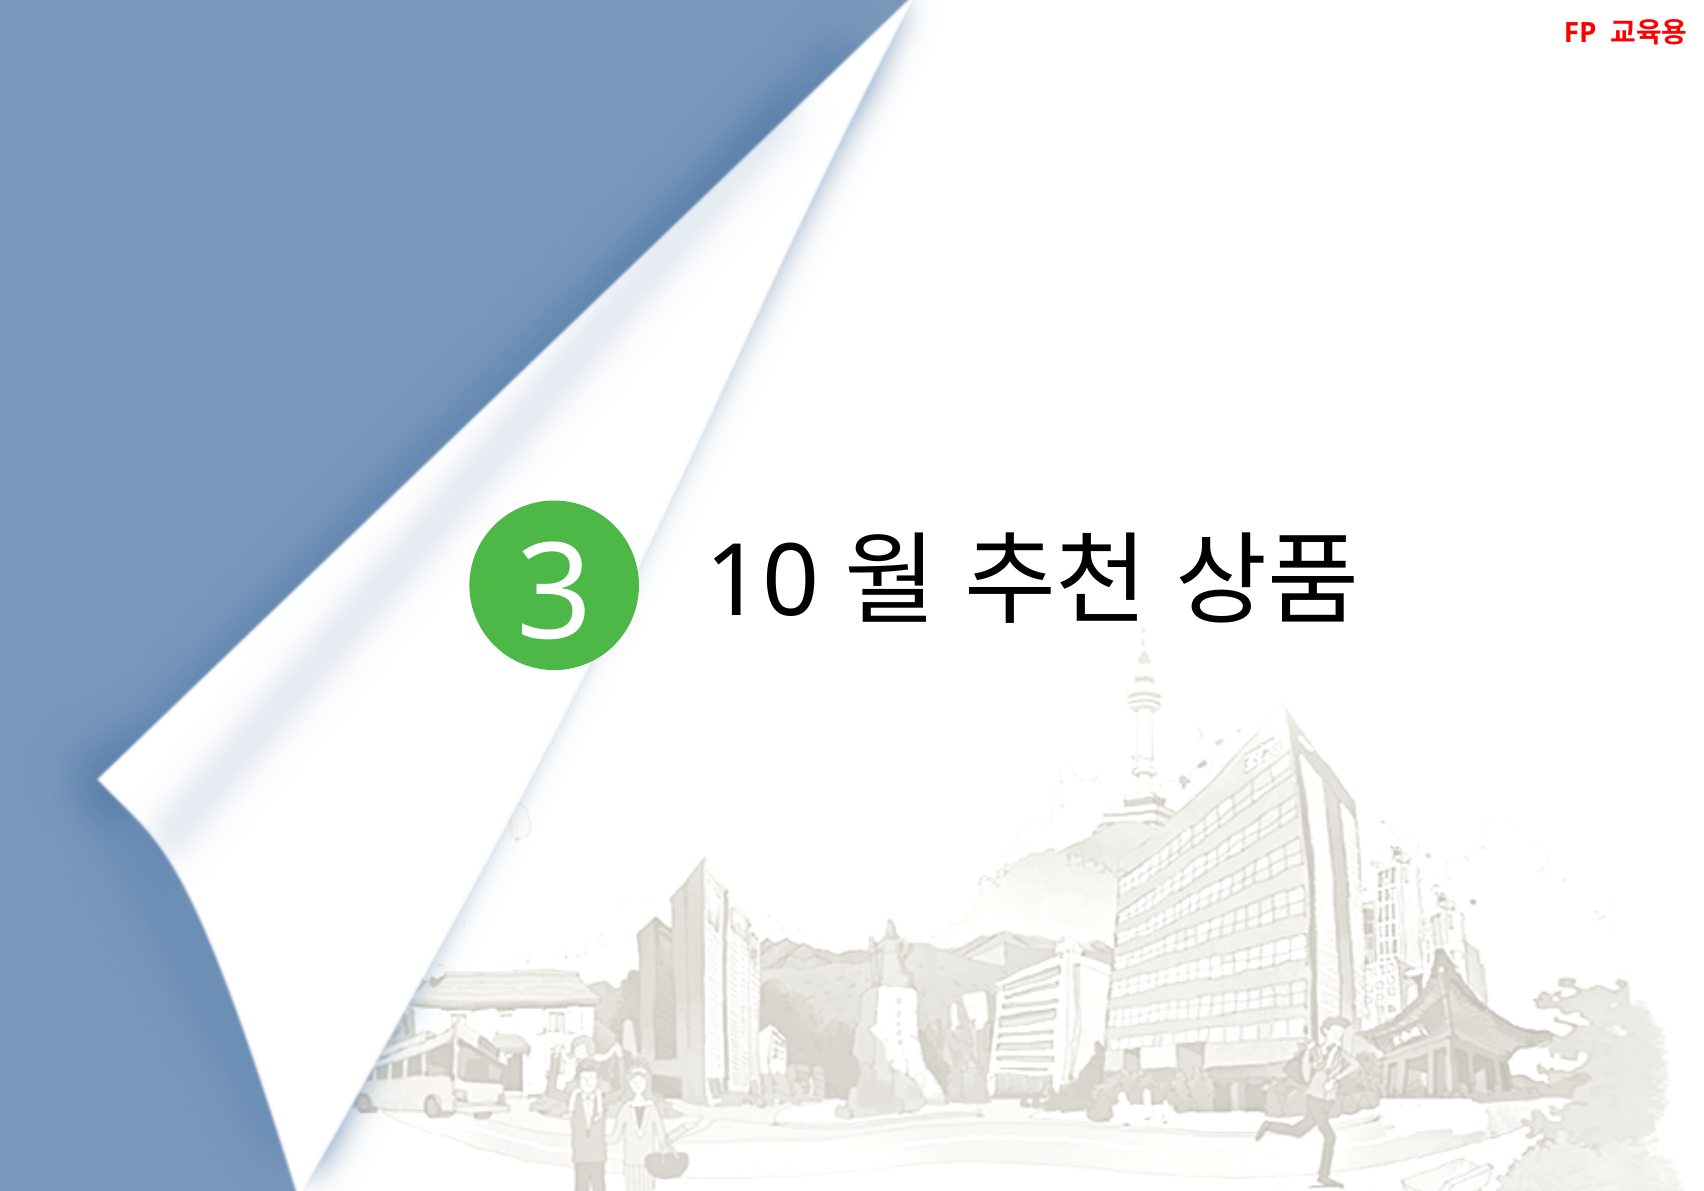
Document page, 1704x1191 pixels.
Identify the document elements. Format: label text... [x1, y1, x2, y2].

text_box 10월 추천 상품 [698, 512, 1691, 640]
text_box 3 [467, 498, 642, 673]
